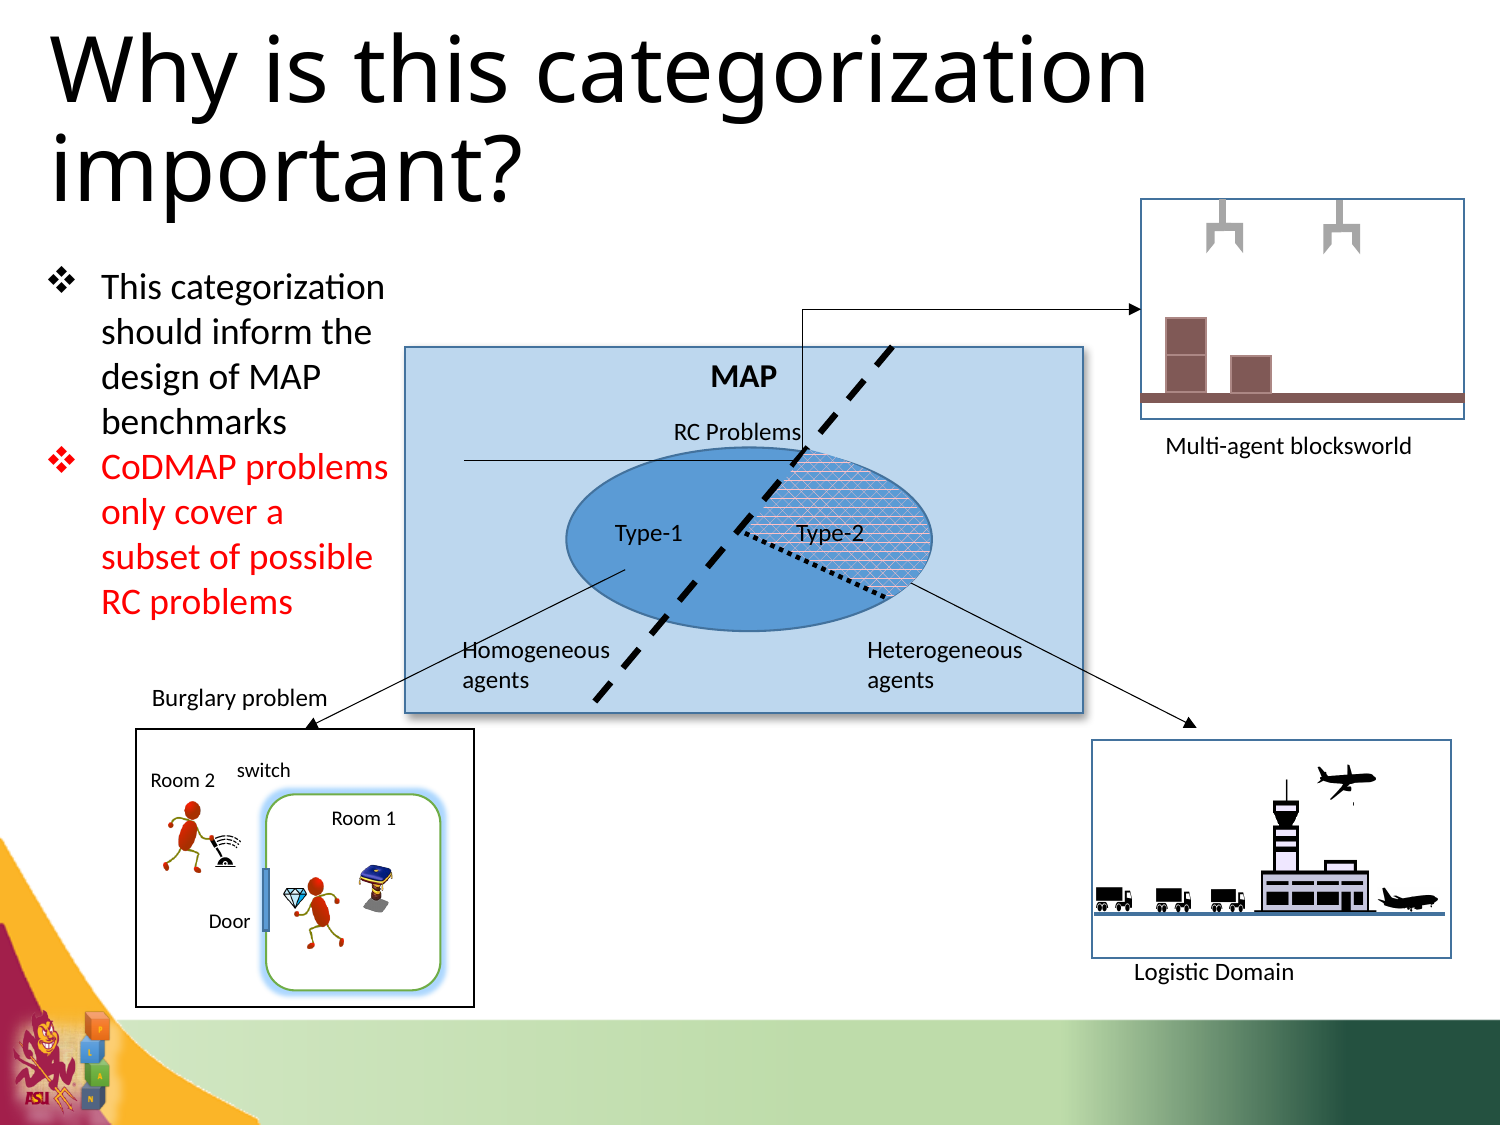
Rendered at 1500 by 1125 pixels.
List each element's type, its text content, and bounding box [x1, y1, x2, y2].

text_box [884, 569, 1197, 728]
text_box [1165, 356, 1207, 393]
picture [0, 0, 1500, 1125]
text_box This categorization should inform the design of MAP benchmarks CoDMAP problems only cover a subset of possible RC problems [30, 254, 406, 675]
text_box [1165, 317, 1207, 356]
text_box [1142, 393, 1465, 403]
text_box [404, 346, 1083, 714]
text_box [1205, 224, 1225, 257]
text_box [744, 533, 889, 599]
text_box [1140, 198, 1465, 393]
text_box [1142, 403, 1465, 420]
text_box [305, 569, 626, 729]
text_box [1091, 739, 1451, 994]
text_box [5, 1016, 120, 1125]
title Why is this categorization important? [34, 20, 1452, 224]
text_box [463, 309, 1142, 461]
text_box [1334, 224, 1362, 258]
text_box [135, 749, 441, 991]
text_box Burglary problem [137, 674, 305, 719]
text_box [1322, 224, 1341, 258]
text_box Multi-agent blocksworld [1150, 422, 1445, 468]
text_box [135, 728, 475, 1008]
text_box [1230, 355, 1272, 394]
text_box [1218, 224, 1245, 257]
